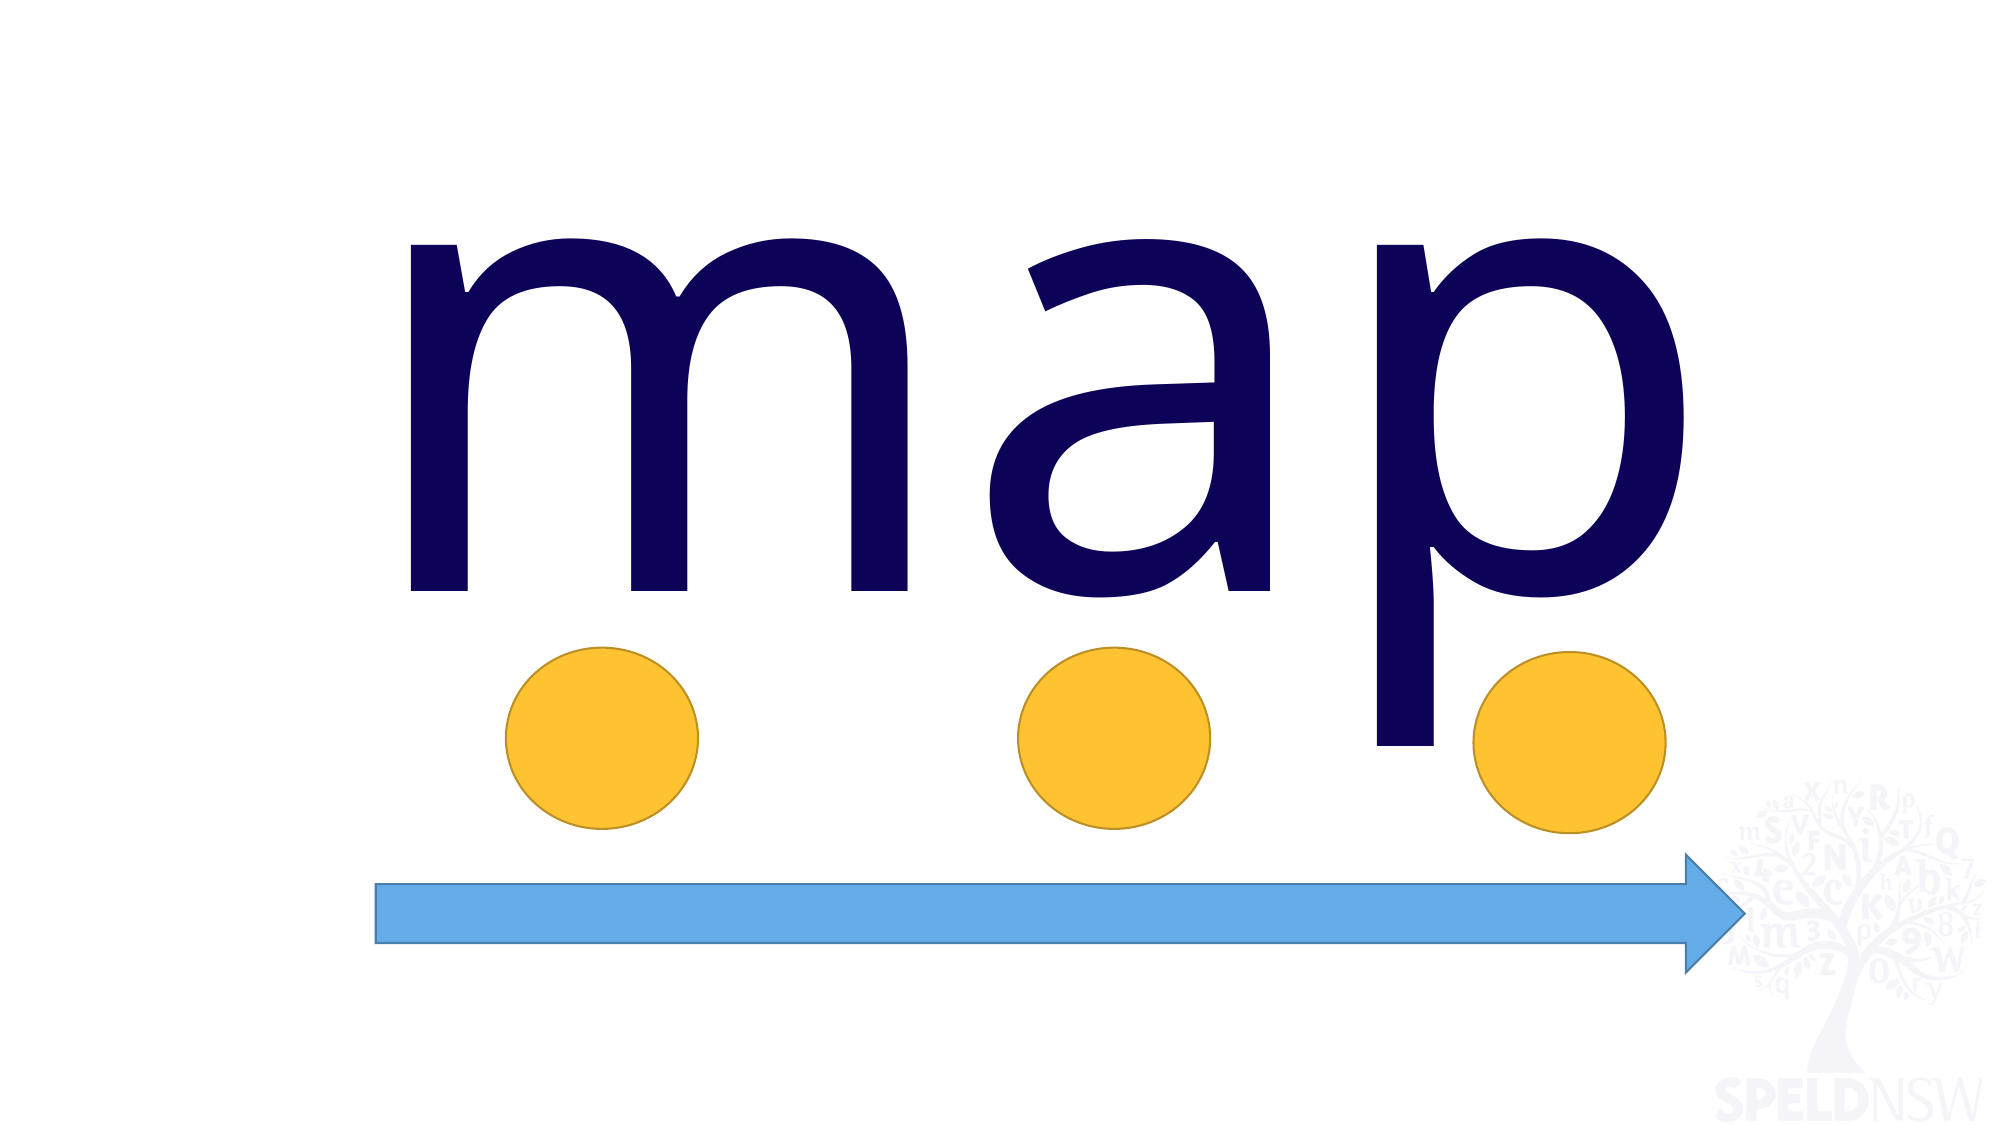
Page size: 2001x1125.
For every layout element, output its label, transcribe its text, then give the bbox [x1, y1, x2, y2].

text_box [1017, 646, 1212, 830]
title map [249, 255, 1827, 739]
text_box [504, 646, 700, 830]
text_box [1472, 650, 1667, 835]
text_box [374, 852, 1747, 975]
